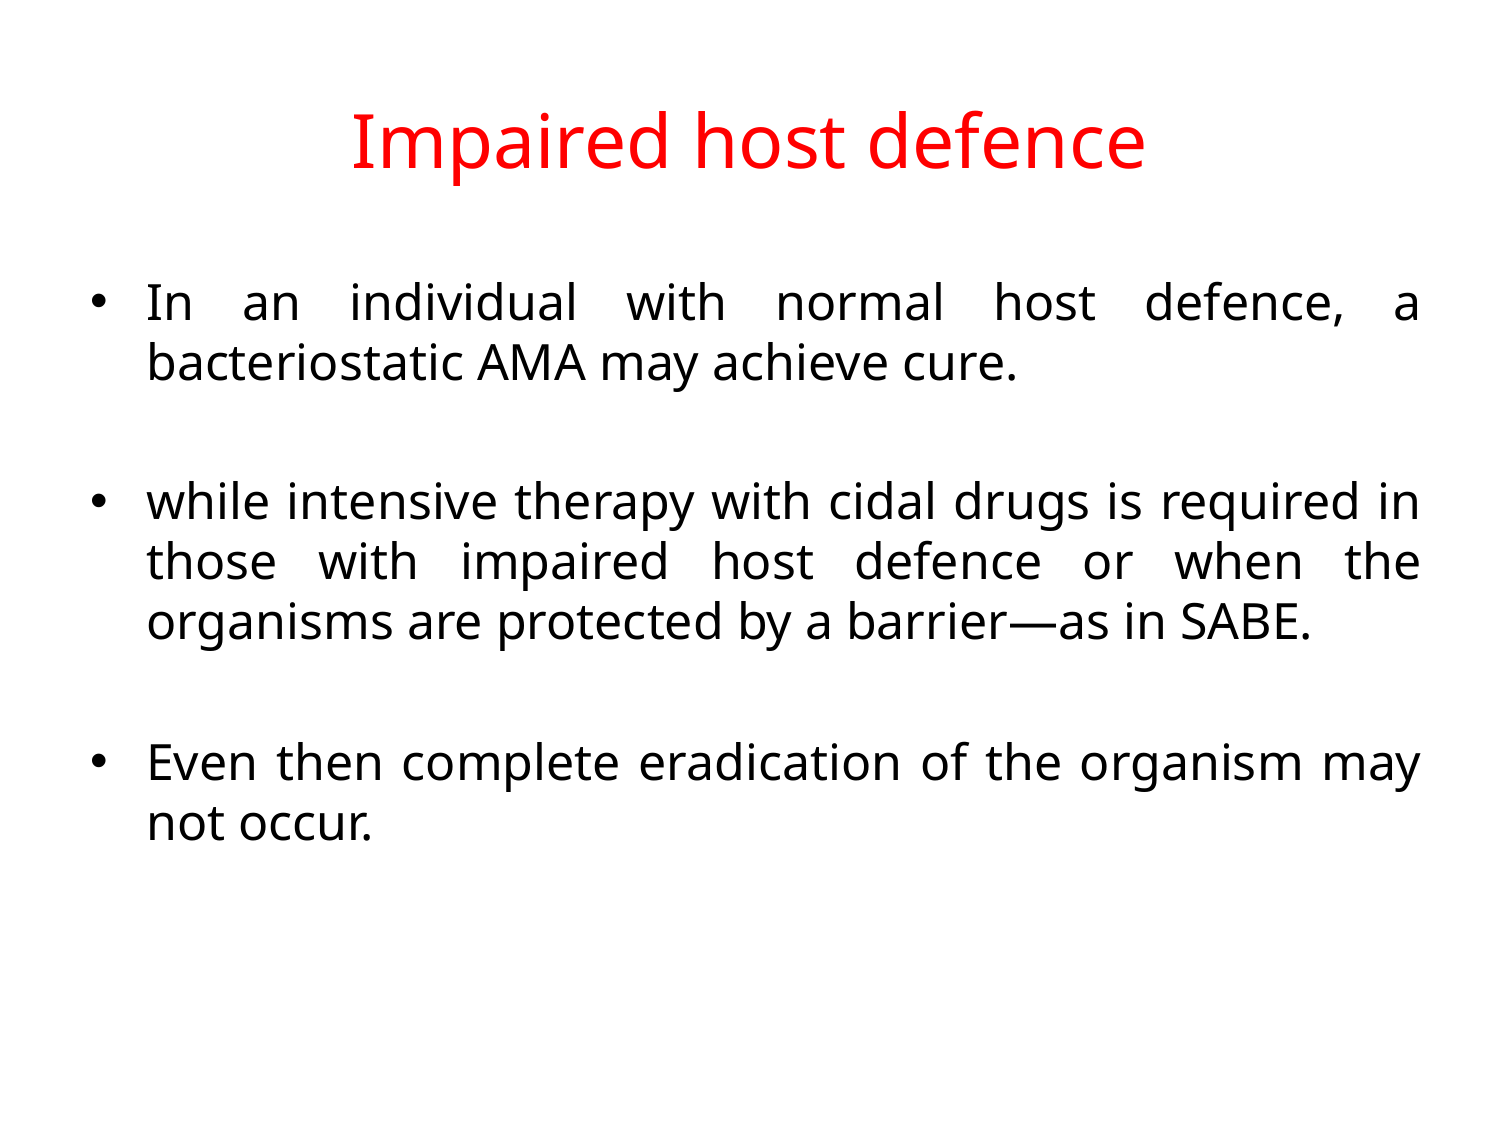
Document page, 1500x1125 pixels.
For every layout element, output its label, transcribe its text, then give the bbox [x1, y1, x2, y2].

title Impaired host defence [75, 45, 1425, 233]
list In an individual with normal host defence, a bacteriostatic AMA may achieve cure. while intensive therapy with cidal drugs is required in those with impaired host defence or when the organisms are protected by a barrier—as in SABE. Even then complete eradication of the organism may not occur. [75, 262, 1438, 1005]
